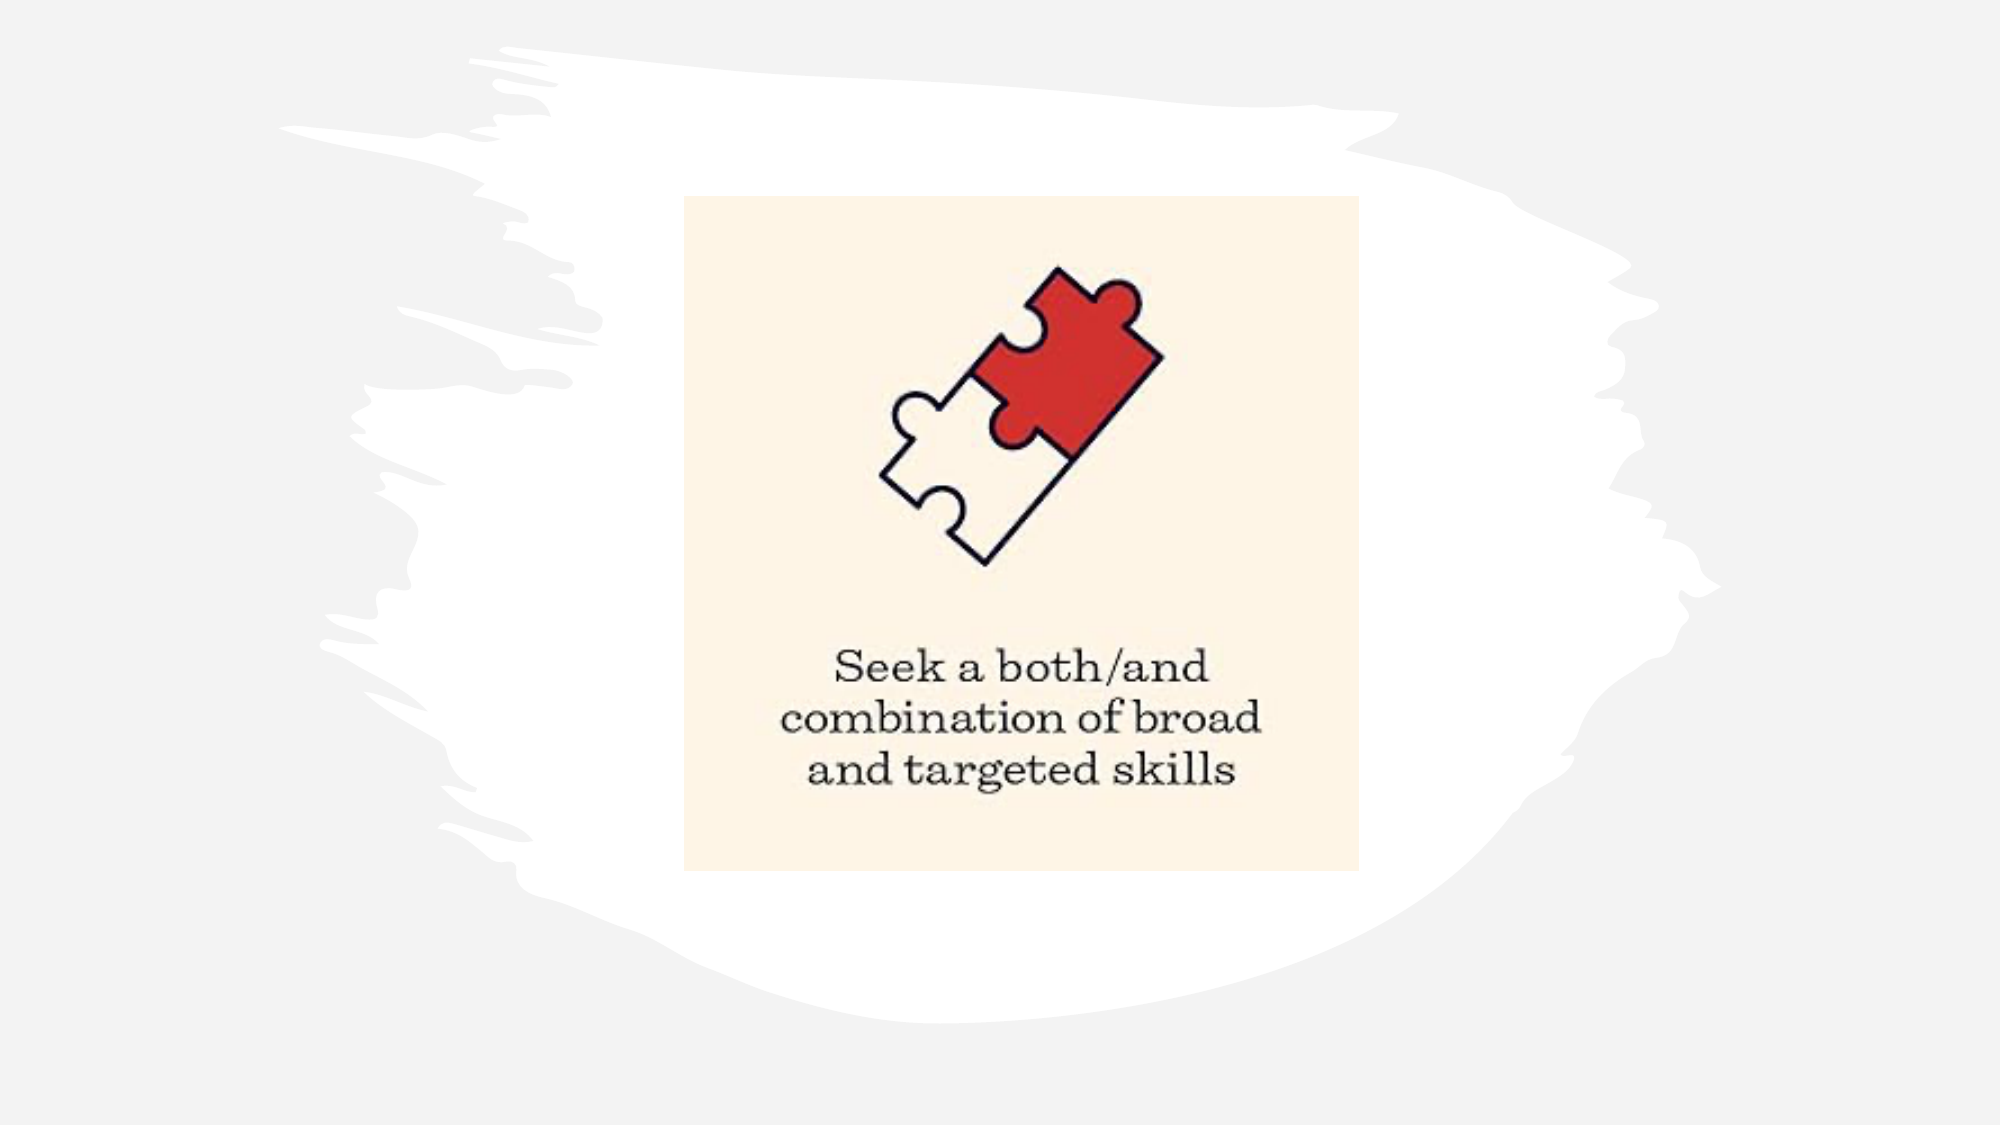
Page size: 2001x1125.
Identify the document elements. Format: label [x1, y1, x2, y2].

text_box [0, 0, 2000, 1125]
text_box [281, 47, 1720, 1023]
picture [683, 196, 1359, 872]
